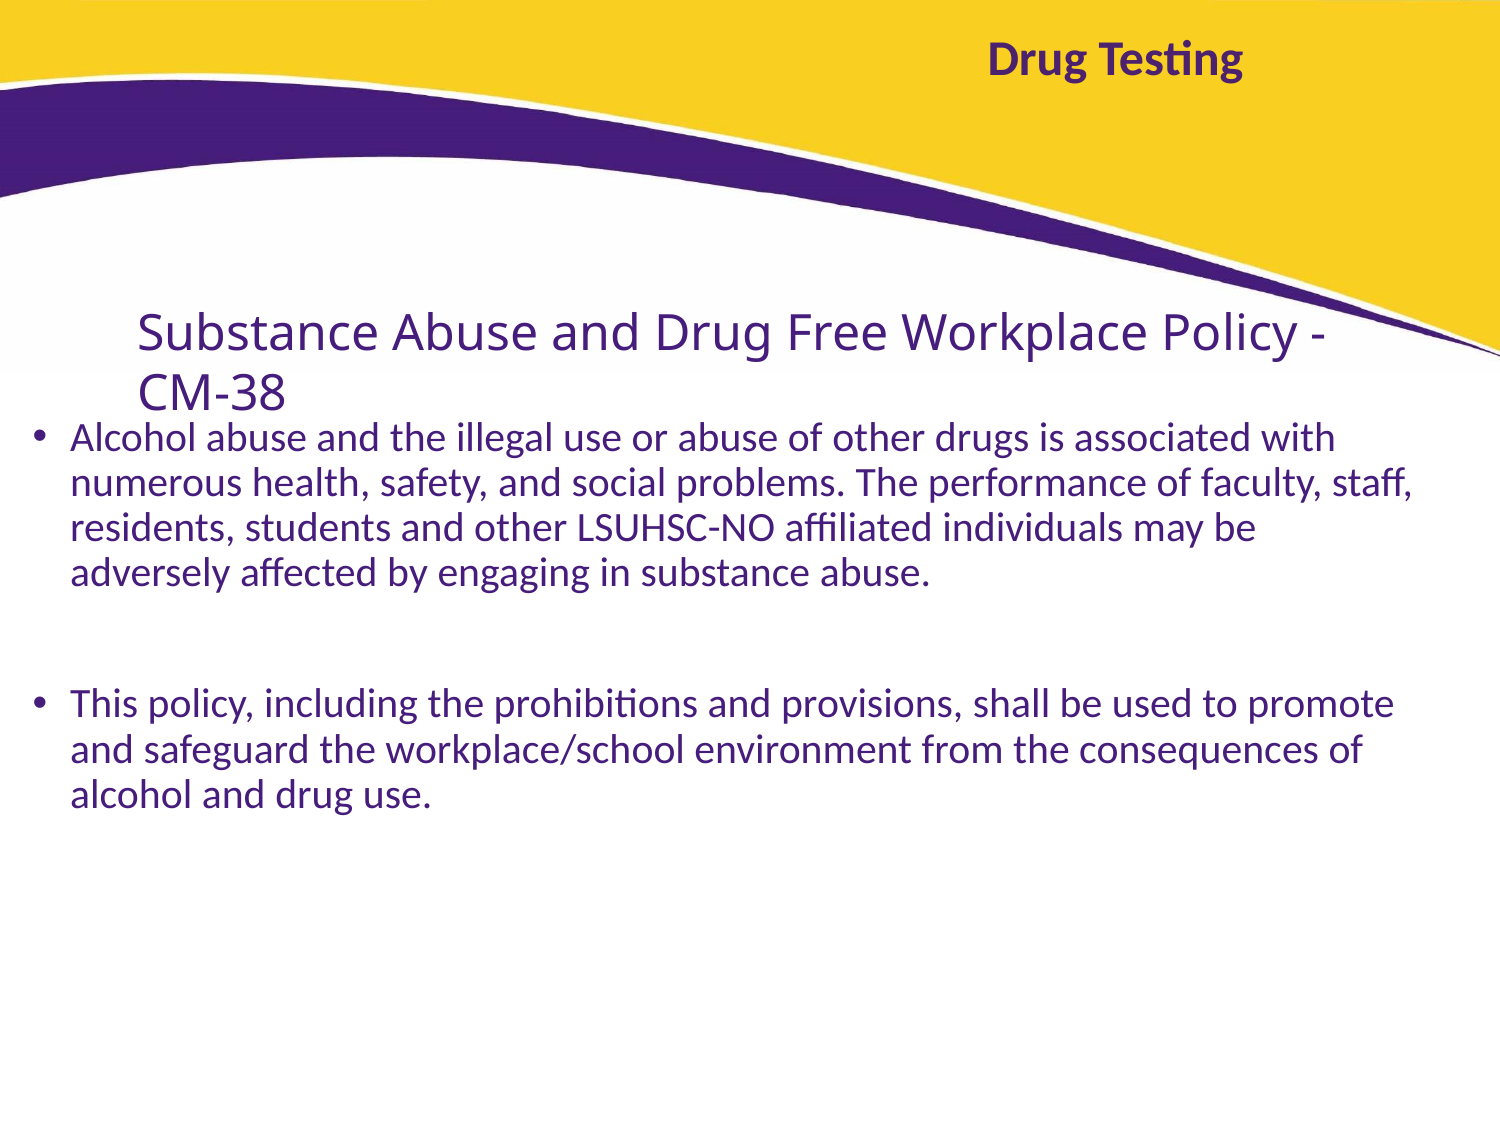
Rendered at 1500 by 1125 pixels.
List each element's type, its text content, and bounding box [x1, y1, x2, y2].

text_box Alcohol abuse and the illegal use or abuse of other drugs is associated with numerous health, safety, and social problems. The performance of faculty, staff, residents, students and other LSUHSC-NO affiliated individuals may be adversely affected by engaging in substance abuse. This policy, including the prohibitions and provisions, shall be used to promote and safeguard the workplace/school environment from the consequences of alcohol and drug use. [17, 407, 1438, 938]
picture [0, 0, 1500, 372]
title Drug Testing [987, 24, 1475, 369]
list Substance Abuse and Drug Free Workplace Policy - CM-38 [137, 299, 1338, 361]
